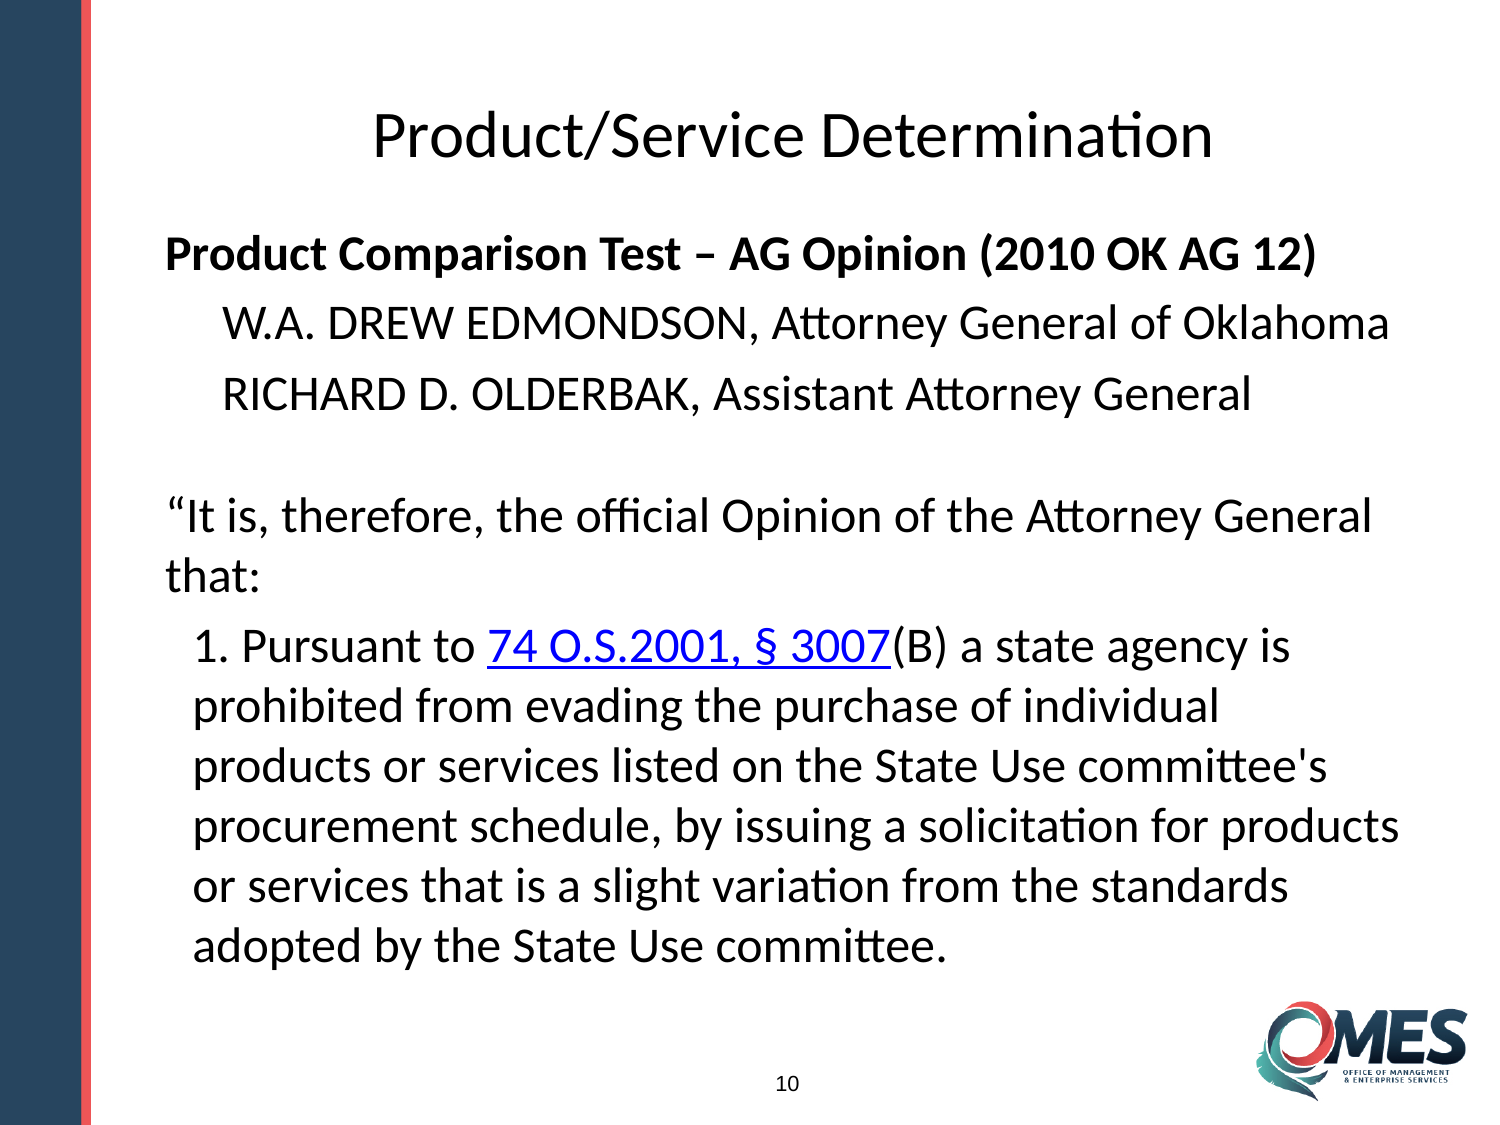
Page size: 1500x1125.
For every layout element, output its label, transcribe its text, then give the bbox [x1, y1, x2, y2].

picture [0, 0, 1500, 1125]
title Product/Service Determination [99, 37, 1488, 225]
list Product Comparison Test – AG Opinion (2010 OK AG 12) W.A. DREW EDMONDSON, Attorney General of Oklahoma RICHARD D. OLDERBAK, Assistant Attorney General “It is, therefore, the official Opinion of the Attorney General that: 1. Pursuant to 74 O.S.2001, § 3007(B) a state agency is prohibited from evading the purchase of individual products or services listed on the State Use committee's procurement schedule, by issuing a solicitation for products or services that is a slight variation from the standards adopted by the State Use committee. [150, 212, 1425, 985]
slide_number 10 [612, 1062, 963, 1103]
